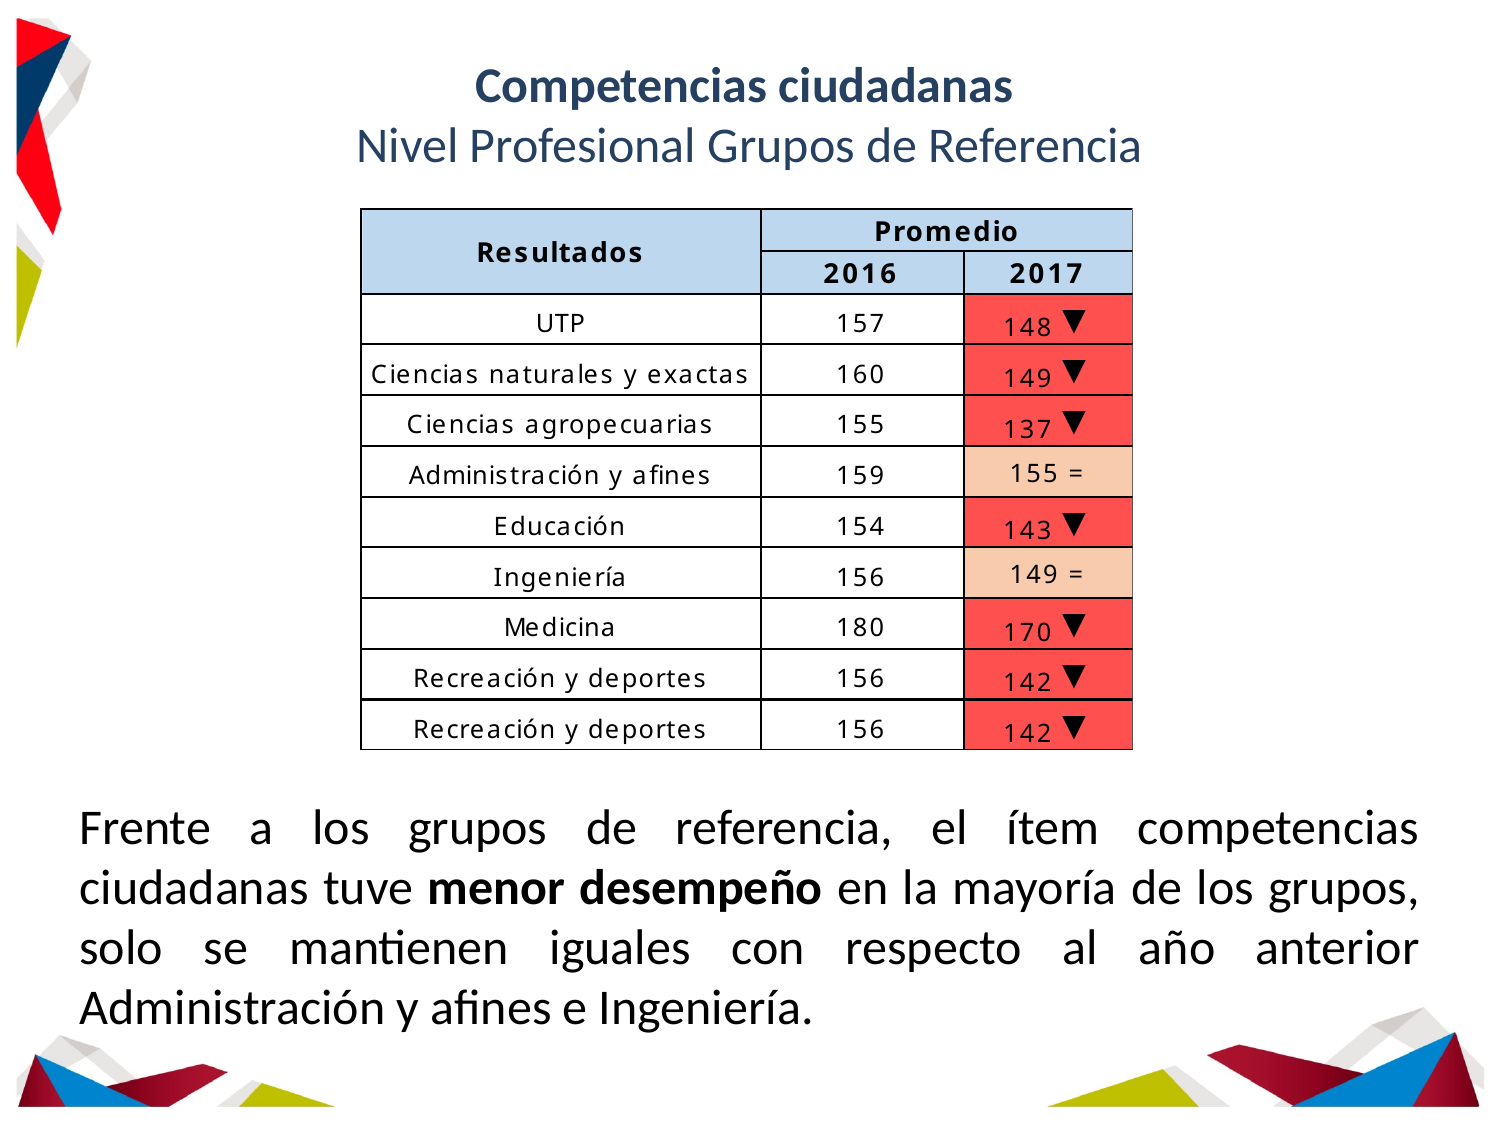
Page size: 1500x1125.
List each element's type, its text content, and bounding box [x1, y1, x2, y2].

text_box Frente a los grupos de referencia, el ítem competencias ciudadanas tuve menor desempeño en la mayoría de los grupos, solo se mantienen iguales con respecto al año anterior Administración y afines e Ingeniería. [64, 786, 1436, 1042]
title Competencias ciudadanas Nivel Profesional Grupos de Referencia [75, 45, 1425, 197]
picture [0, 0, 1500, 1125]
